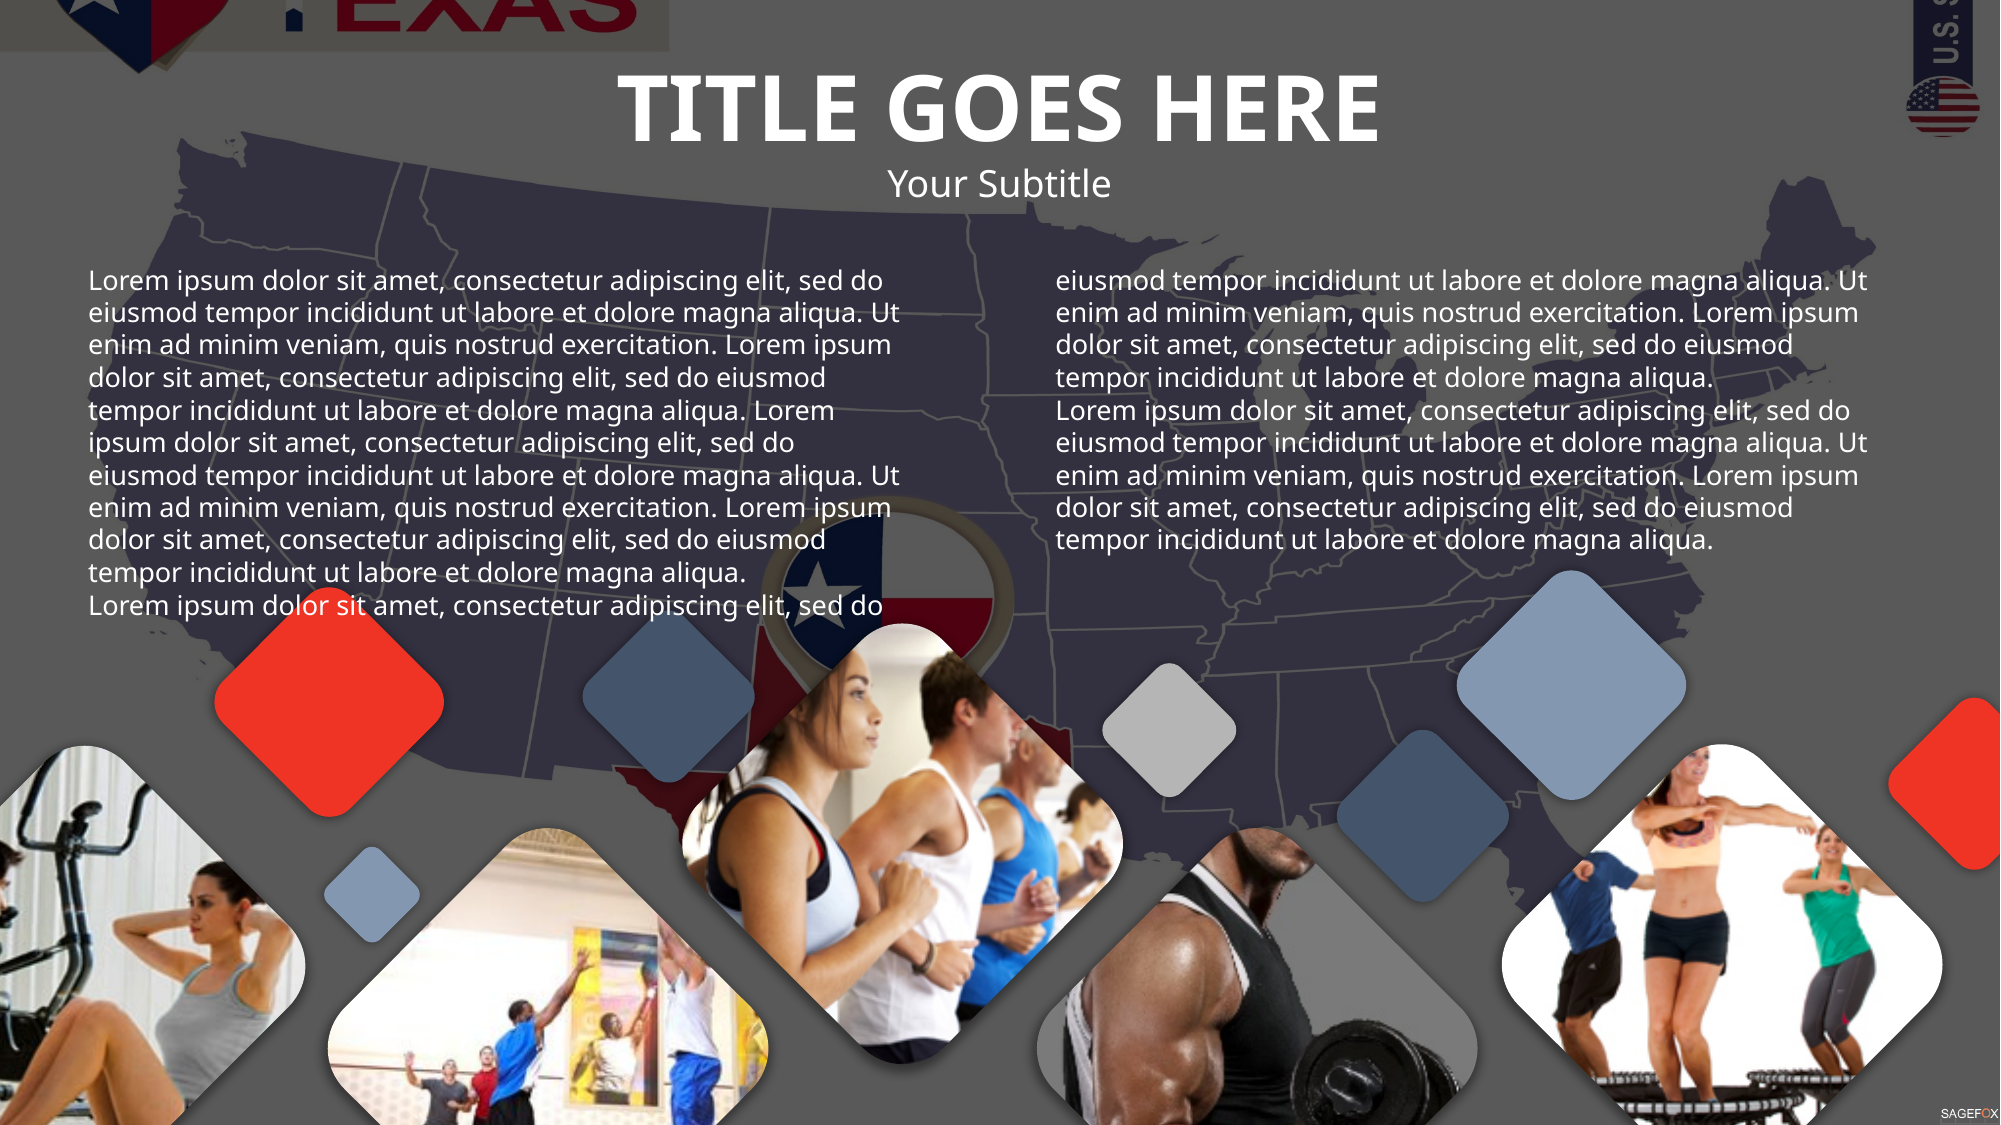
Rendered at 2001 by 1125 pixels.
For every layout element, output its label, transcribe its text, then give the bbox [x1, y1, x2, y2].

text_box [1887, 696, 2000, 871]
text_box [681, 643, 1125, 1066]
text_box TITLE GOES HERE Your Subtitle [548, 42, 1452, 212]
text_box [1500, 743, 1944, 1125]
picture [0, 0, 2001, 1125]
text_box [323, 845, 421, 944]
text_box Lorem ipsum dolor sit amet, consectetur adipiscing elit, sed do eiusmod tempor incididunt ut labore et dolore magna aliqua. Ut enim ad minim veniam, quis nostrud exercitation. Lorem ipsum dolor sit amet, consectetur adipiscing elit, sed do eiusmod tempor incididunt ut labore et dolore magna aliqua. Lorem ipsum dolor sit amet, consectetur adipiscing elit, sed do eiusmod tempor incididunt ut labore et dolore magna aliqua. Ut enim ad minim veniam, quis nostrud exercitation. Lorem ipsum dolor sit amet, consectetur adipiscing elit, sed do eiusmod tempor incididunt ut labore et dolore magna aliqua. Lorem ipsum dolor sit amet, consectetur adipiscing elit, sed do eiusmod tempor incididunt ut labore et dolore magna aliqua. Ut enim ad minim veniam, quis nostrud exercitation. Lorem ipsum dolor sit amet, consectetur adipiscing elit, sed do eiusmod tempor incididunt ut labore et dolore magna aliqua. Lorem ipsum dolor sit amet, consectetur adipiscing elit, sed do eiusmod tempor incididunt ut labore et dolore magna aliqua. Ut enim ad minim veniam, quis nostrud exercitation. Lorem ipsum dolor sit amet, consectetur adipiscing elit, sed do eiusmod tempor incididunt ut labore et dolore magna aliqua. [73, 255, 1888, 643]
text_box [1455, 643, 1688, 801]
text_box [1101, 662, 1238, 799]
text_box [0, 744, 307, 1125]
text_box [326, 827, 770, 1125]
text_box [1035, 827, 1479, 1125]
text_box [213, 643, 445, 818]
text_box [581, 643, 756, 784]
text_box [1335, 728, 1510, 903]
